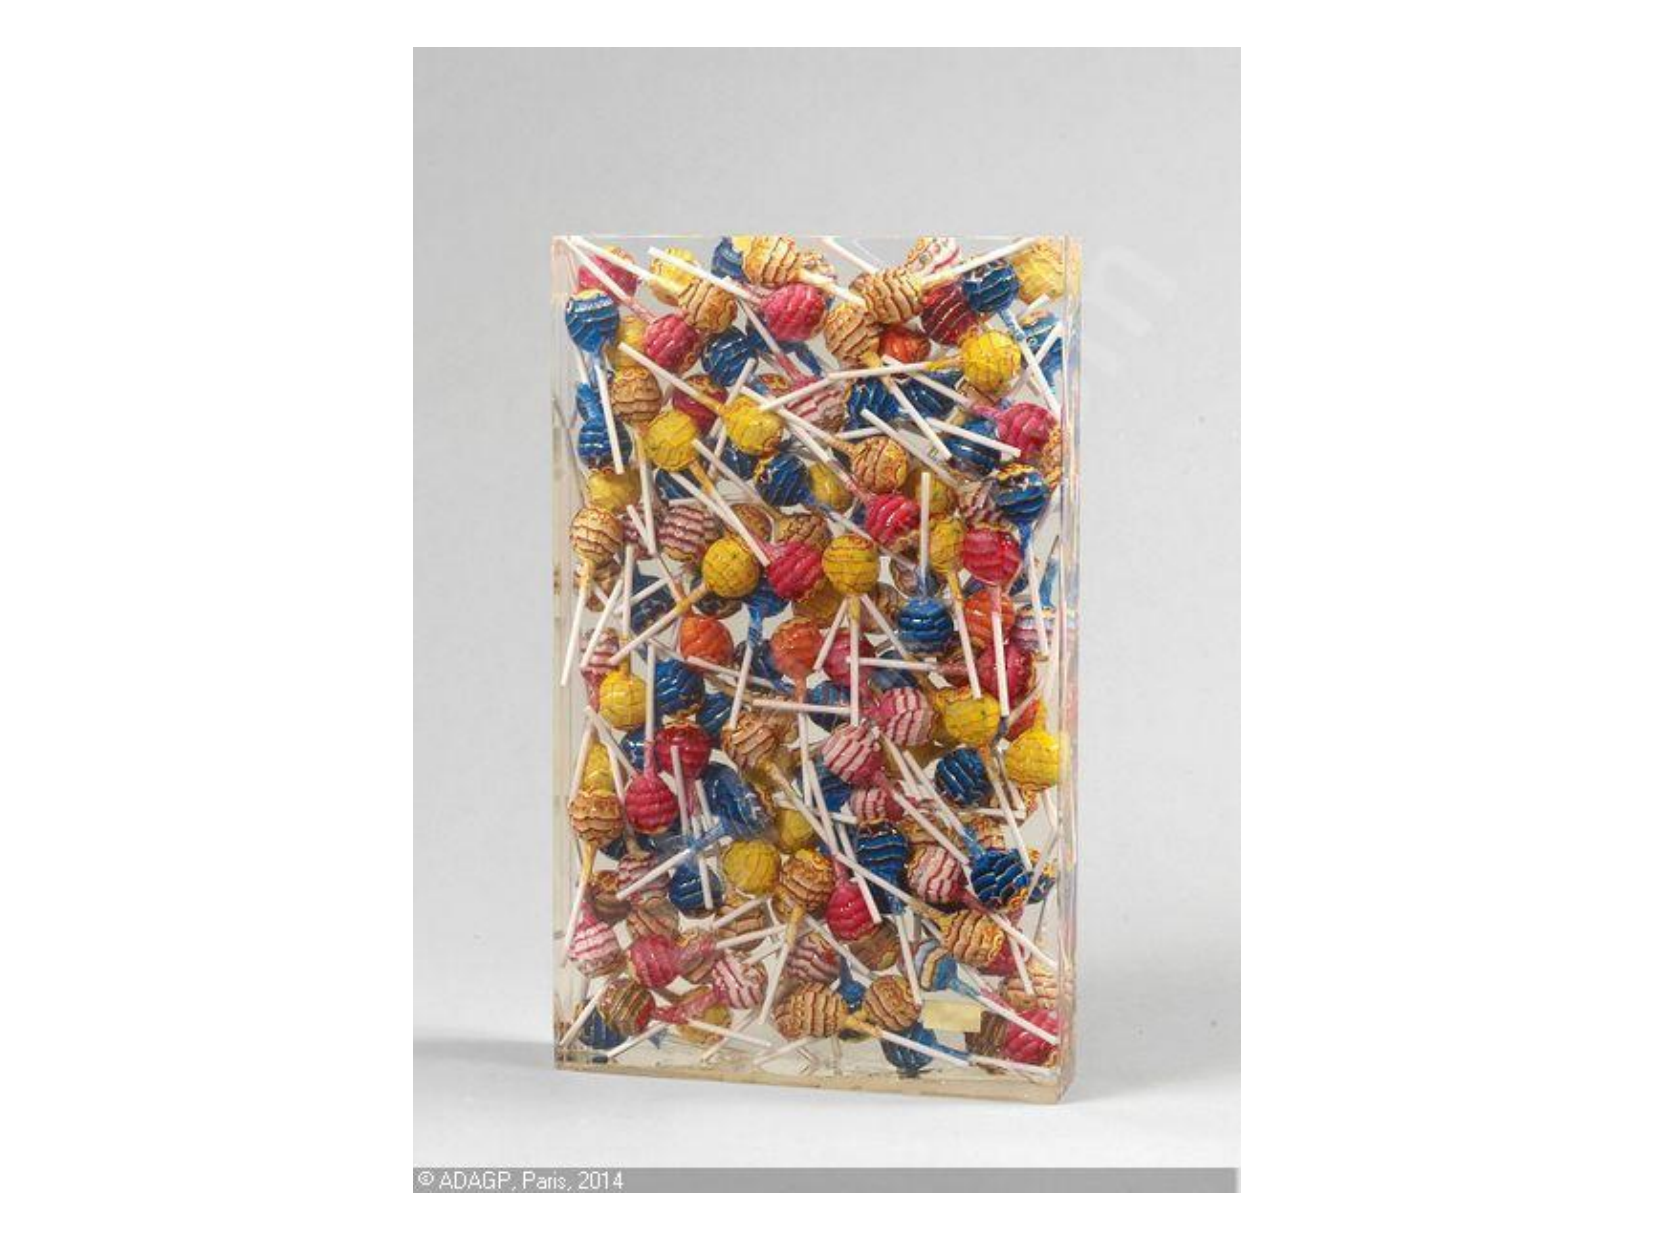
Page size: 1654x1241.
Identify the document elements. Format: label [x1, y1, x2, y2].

picture [413, 46, 1241, 1194]
